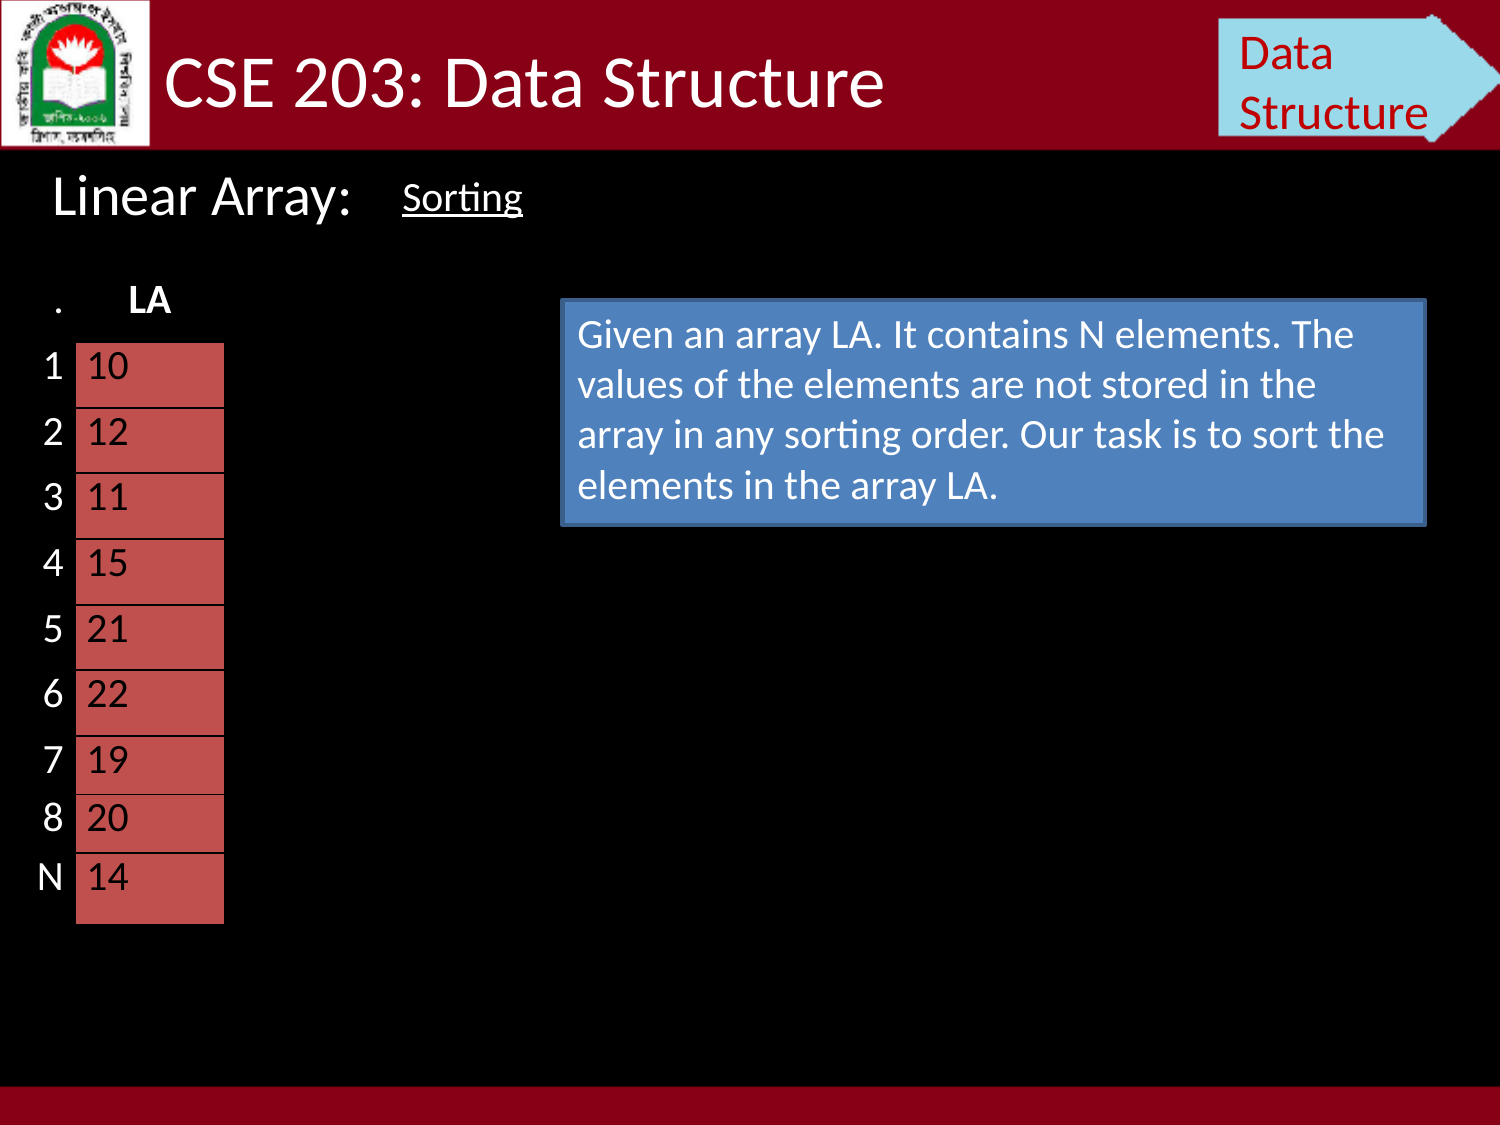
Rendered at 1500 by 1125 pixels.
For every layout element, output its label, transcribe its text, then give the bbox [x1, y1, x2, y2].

table_cell 3 [25, 473, 74, 539]
table_cell 8 [25, 794, 74, 853]
text_box CSE 203: Data Structure [149, 24, 1213, 130]
table_cell 12 [76, 409, 224, 472]
text_box Linear Array: [37, 149, 413, 235]
table_header LA [76, 277, 224, 341]
table_cell 15 [76, 540, 224, 604]
table_cell 7 [25, 736, 74, 794]
table_cell 22 [76, 671, 224, 735]
table_cell 11 [76, 474, 224, 538]
table_cell 1 [25, 342, 74, 408]
table_cell 2 [25, 408, 74, 473]
text_box Data Structure [1224, 12, 1500, 148]
table_cell 14 [76, 854, 224, 924]
table_header . [26, 277, 74, 342]
table_cell 20 [76, 795, 107, 852]
table_cell 19 [76, 737, 224, 794]
table_cell 21 [76, 606, 224, 669]
text_box Sorting [387, 162, 1063, 228]
table_cell 5 [25, 605, 74, 670]
table_cell 6 [25, 670, 74, 736]
table_cell 10 [76, 343, 224, 407]
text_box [112, 774, 263, 901]
text_box Given an array LA. It contains N elements. The values of the elements are not stored in the array in any sorting order. Our task is to sort the elements in the array LA. [560, 298, 1427, 527]
table_cell 4 [25, 539, 74, 605]
table_cell N [25, 853, 74, 925]
picture [0, 0, 1500, 1125]
